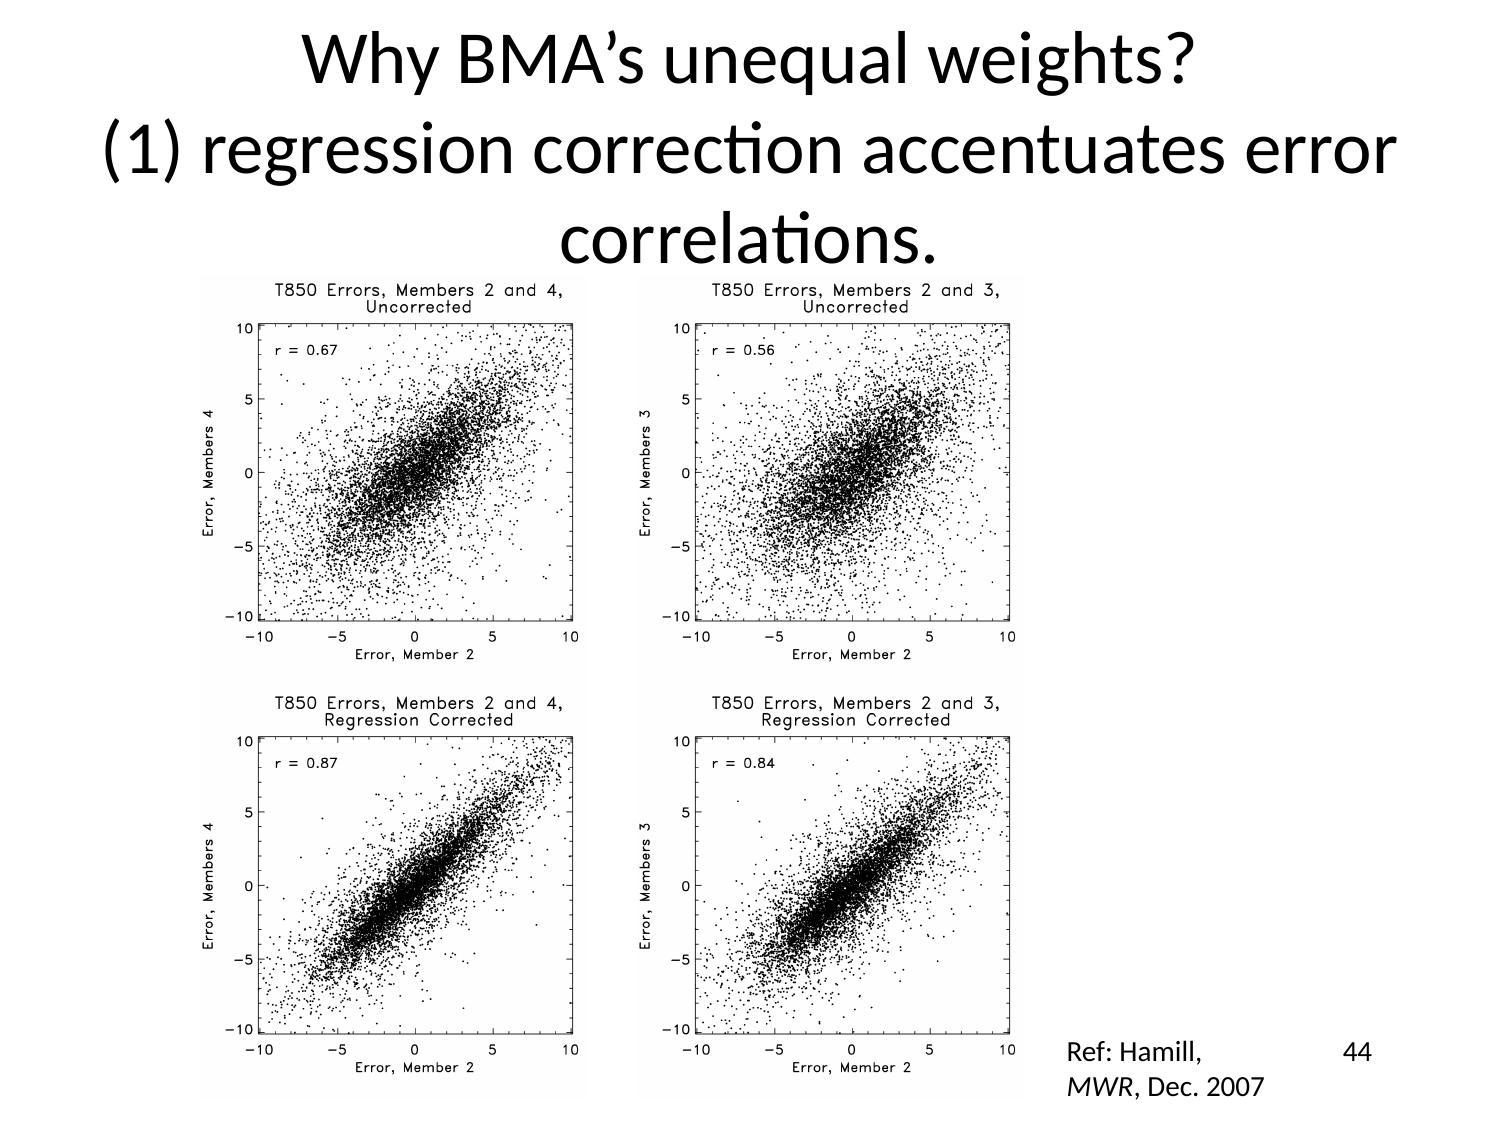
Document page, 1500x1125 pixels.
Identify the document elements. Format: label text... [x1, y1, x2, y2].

slide_number 44 [1074, 1024, 1388, 1101]
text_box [199, 274, 588, 1099]
title Why BMA’s unequal weights? (1) regression correction accentuates error correlations. [49, 49, 1451, 238]
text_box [637, 274, 1025, 1099]
text_box Ref: Hamill, MWR, Dec. 2007 [1051, 1024, 1281, 1110]
